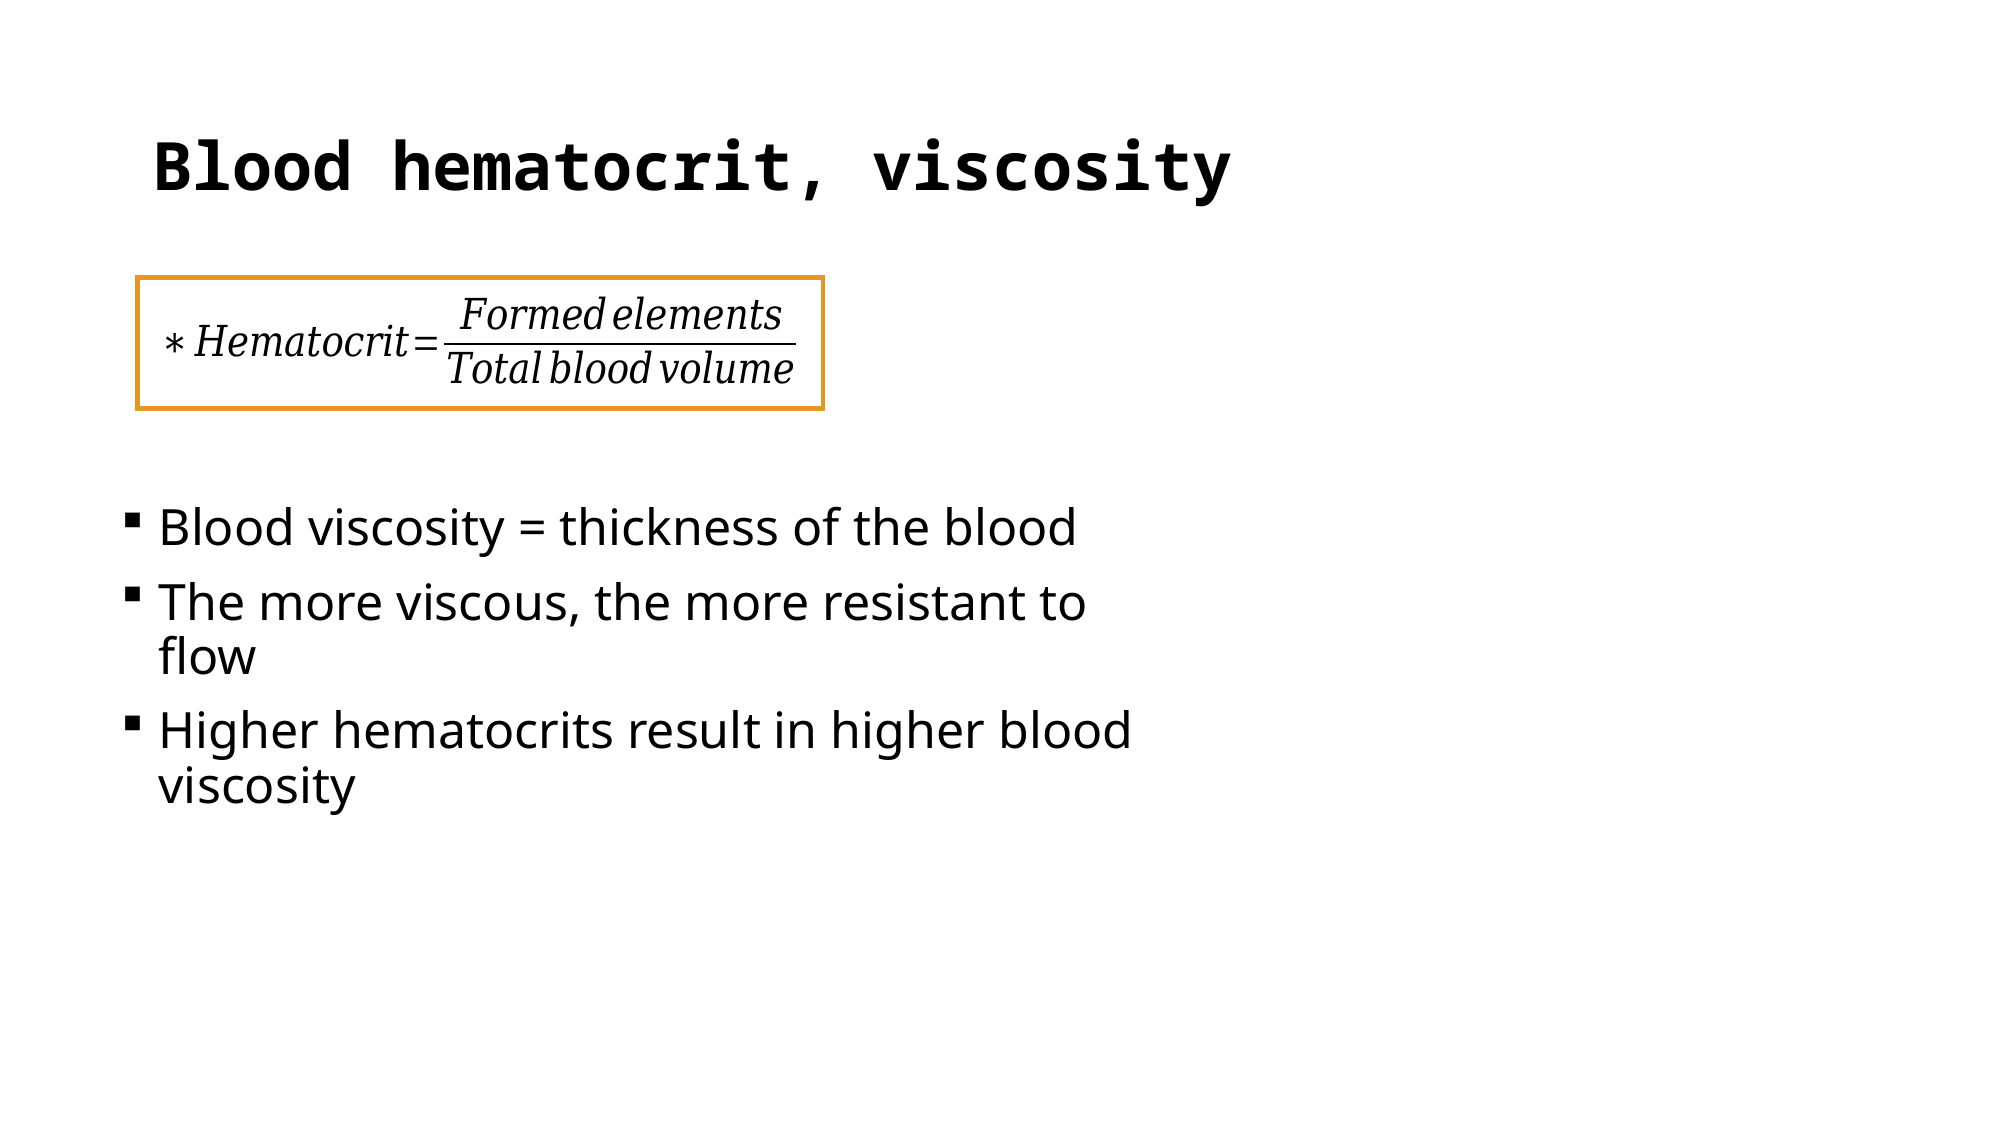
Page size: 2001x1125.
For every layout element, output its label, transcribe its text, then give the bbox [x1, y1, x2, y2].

list Blood viscosity = thickness of the blood The more viscous, the more resistant to flow Higher hematocrits result in higher blood viscosity [105, 494, 1209, 1066]
title Blood hematocrit, viscosity [137, 59, 1863, 278]
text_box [137, 277, 823, 409]
